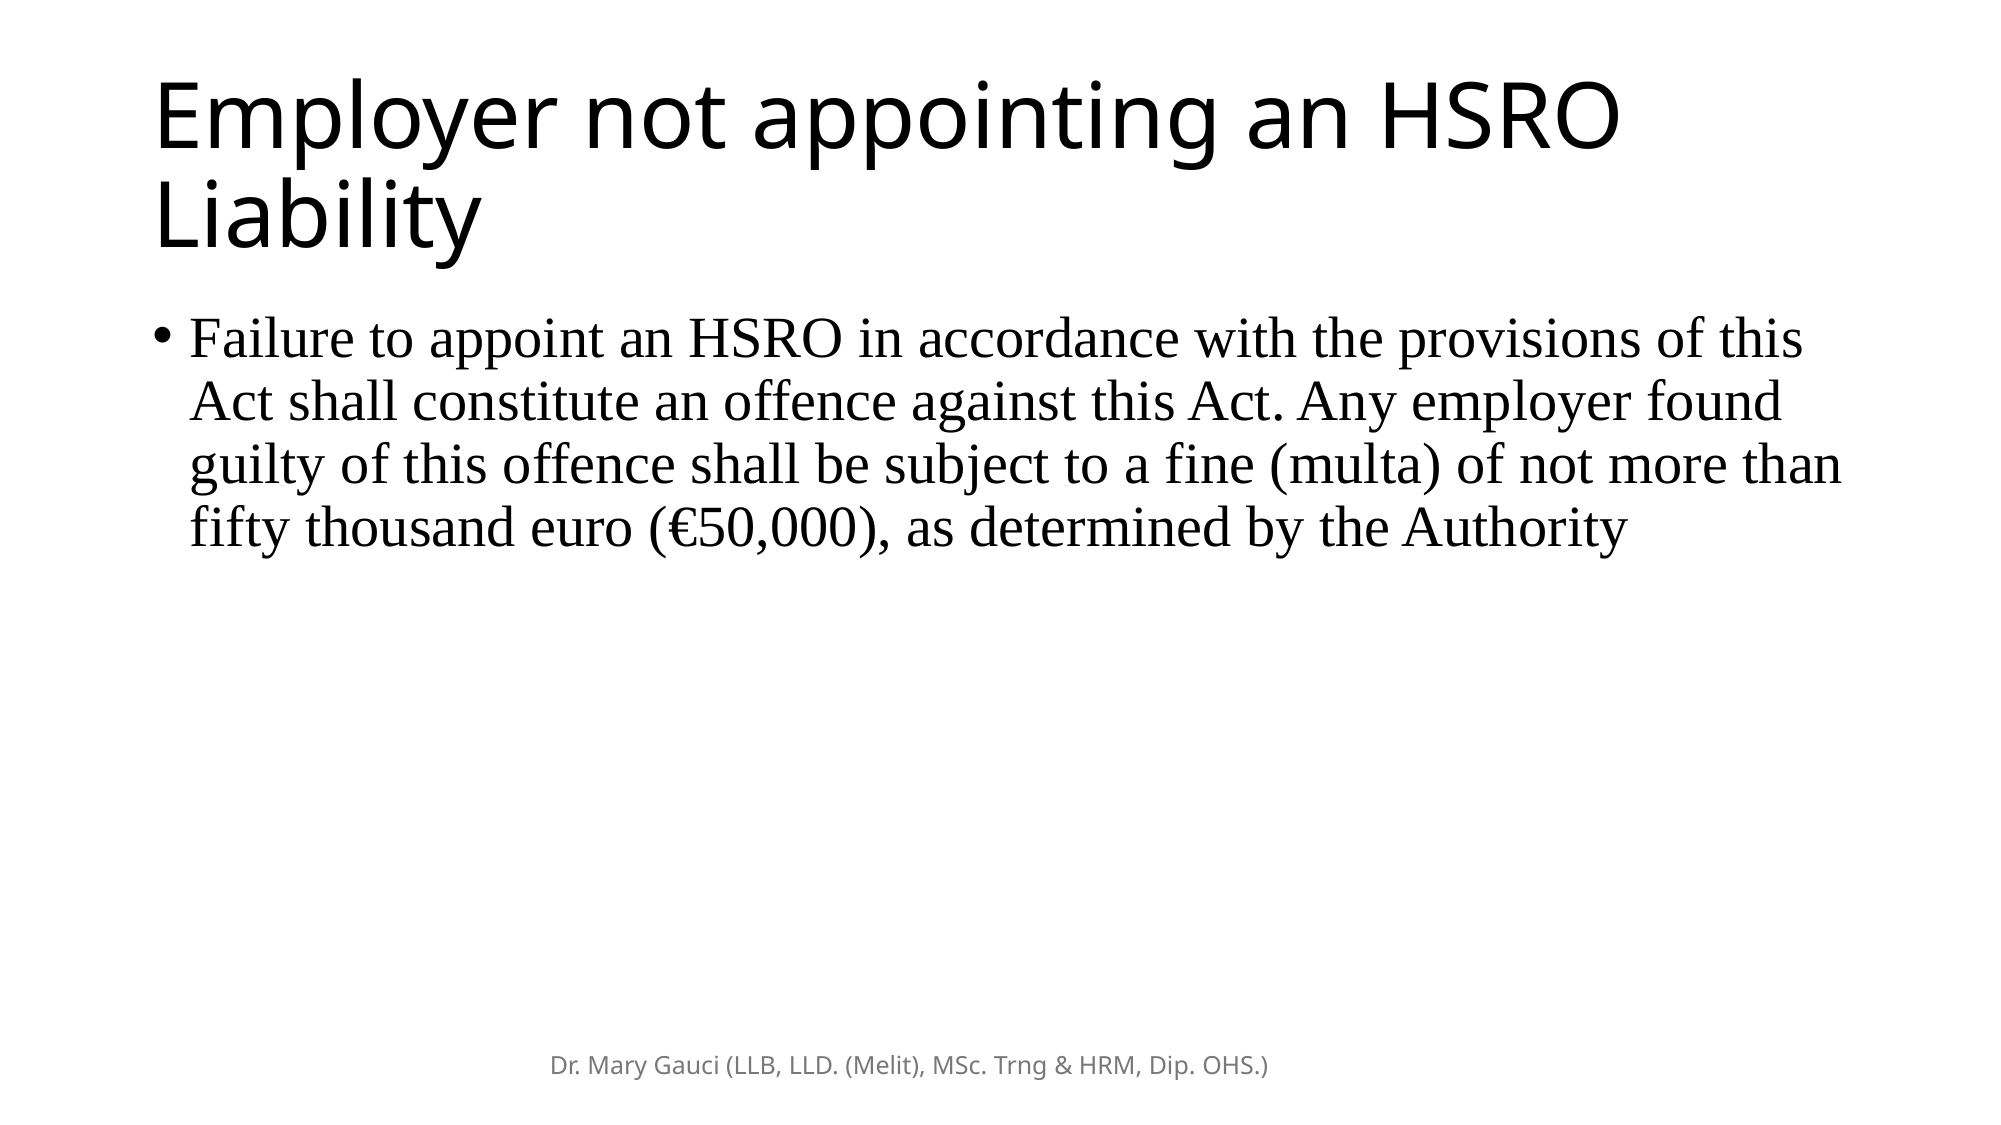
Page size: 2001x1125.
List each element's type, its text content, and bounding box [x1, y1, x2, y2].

list Failure to appoint an HSRO in accordance with the provisions of this Act shall constitute an offence against this Act. Any employer found guilty of this offence shall be subject to a fine (multa) of not more than fifty thousand euro (€50,000), as determined by the Authority [137, 299, 1863, 1014]
footer Dr. Mary Gauci (LLB, LLD. (Melit), MSc. Trng & HRM, Dip. OHS.) [527, 1035, 1292, 1096]
title Employer not appointing an HSRO Liability [137, 59, 1863, 278]
